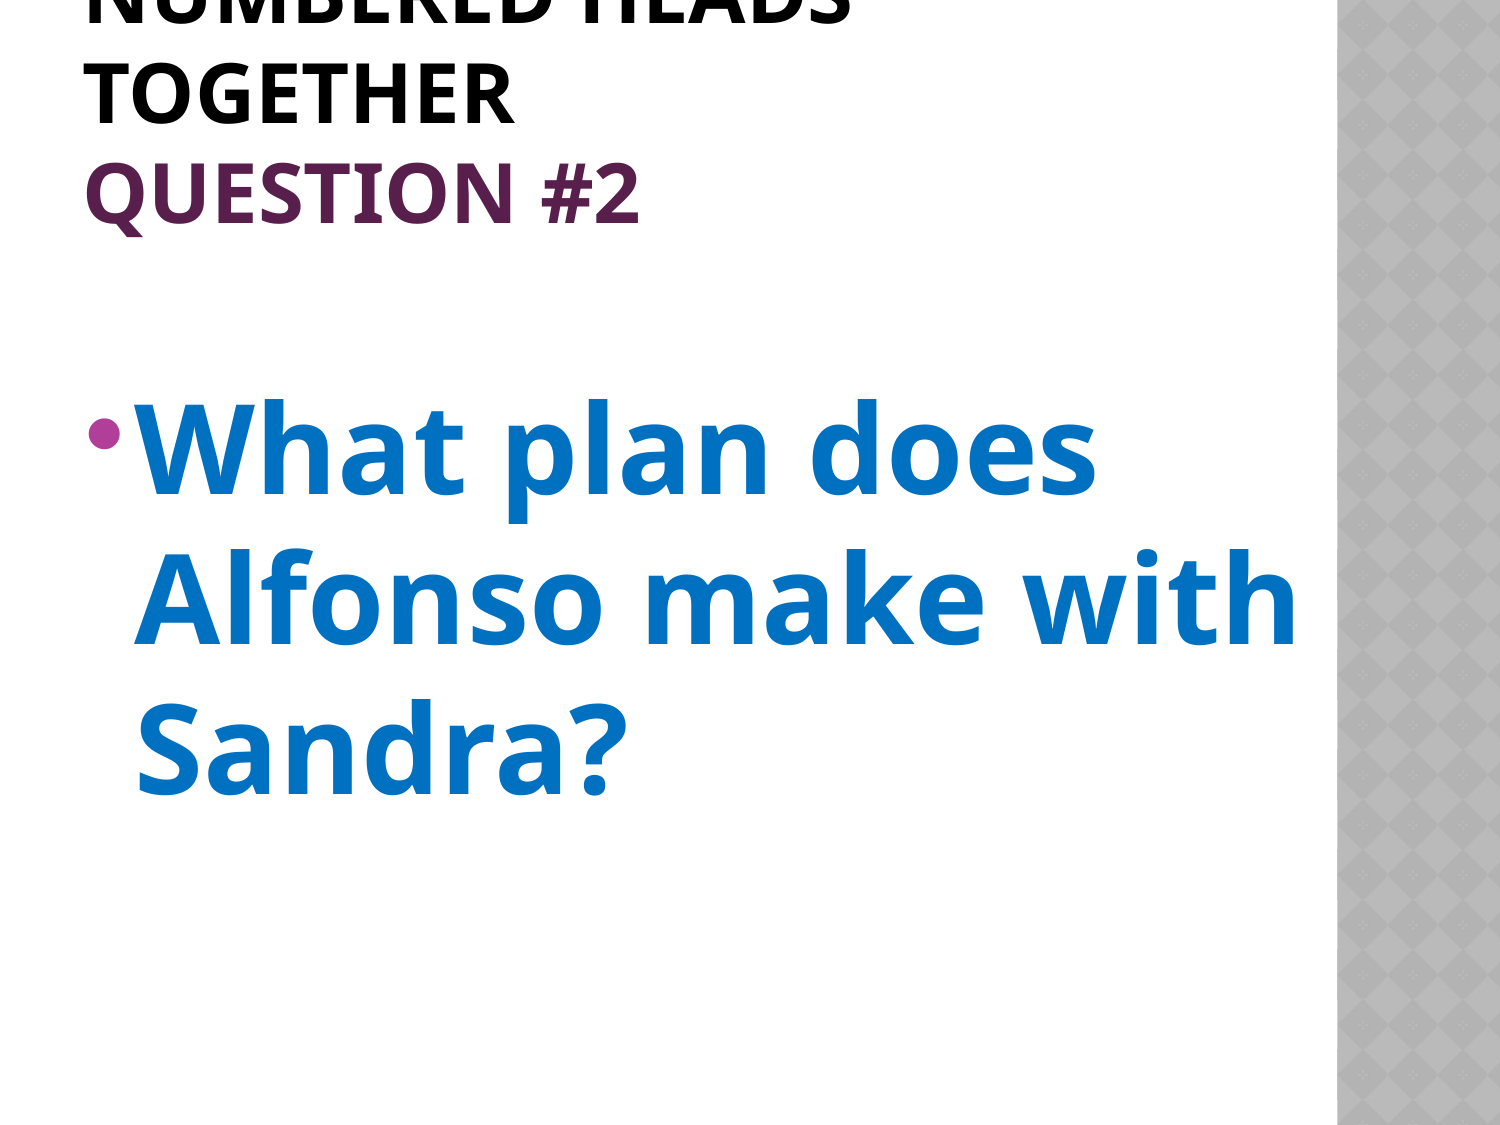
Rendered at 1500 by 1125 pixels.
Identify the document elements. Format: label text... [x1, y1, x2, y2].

list What plan does Alfonso make with Sandra? [75, 362, 1425, 1005]
title Numbered Heads Together Question #2 [75, 52, 1263, 240]
